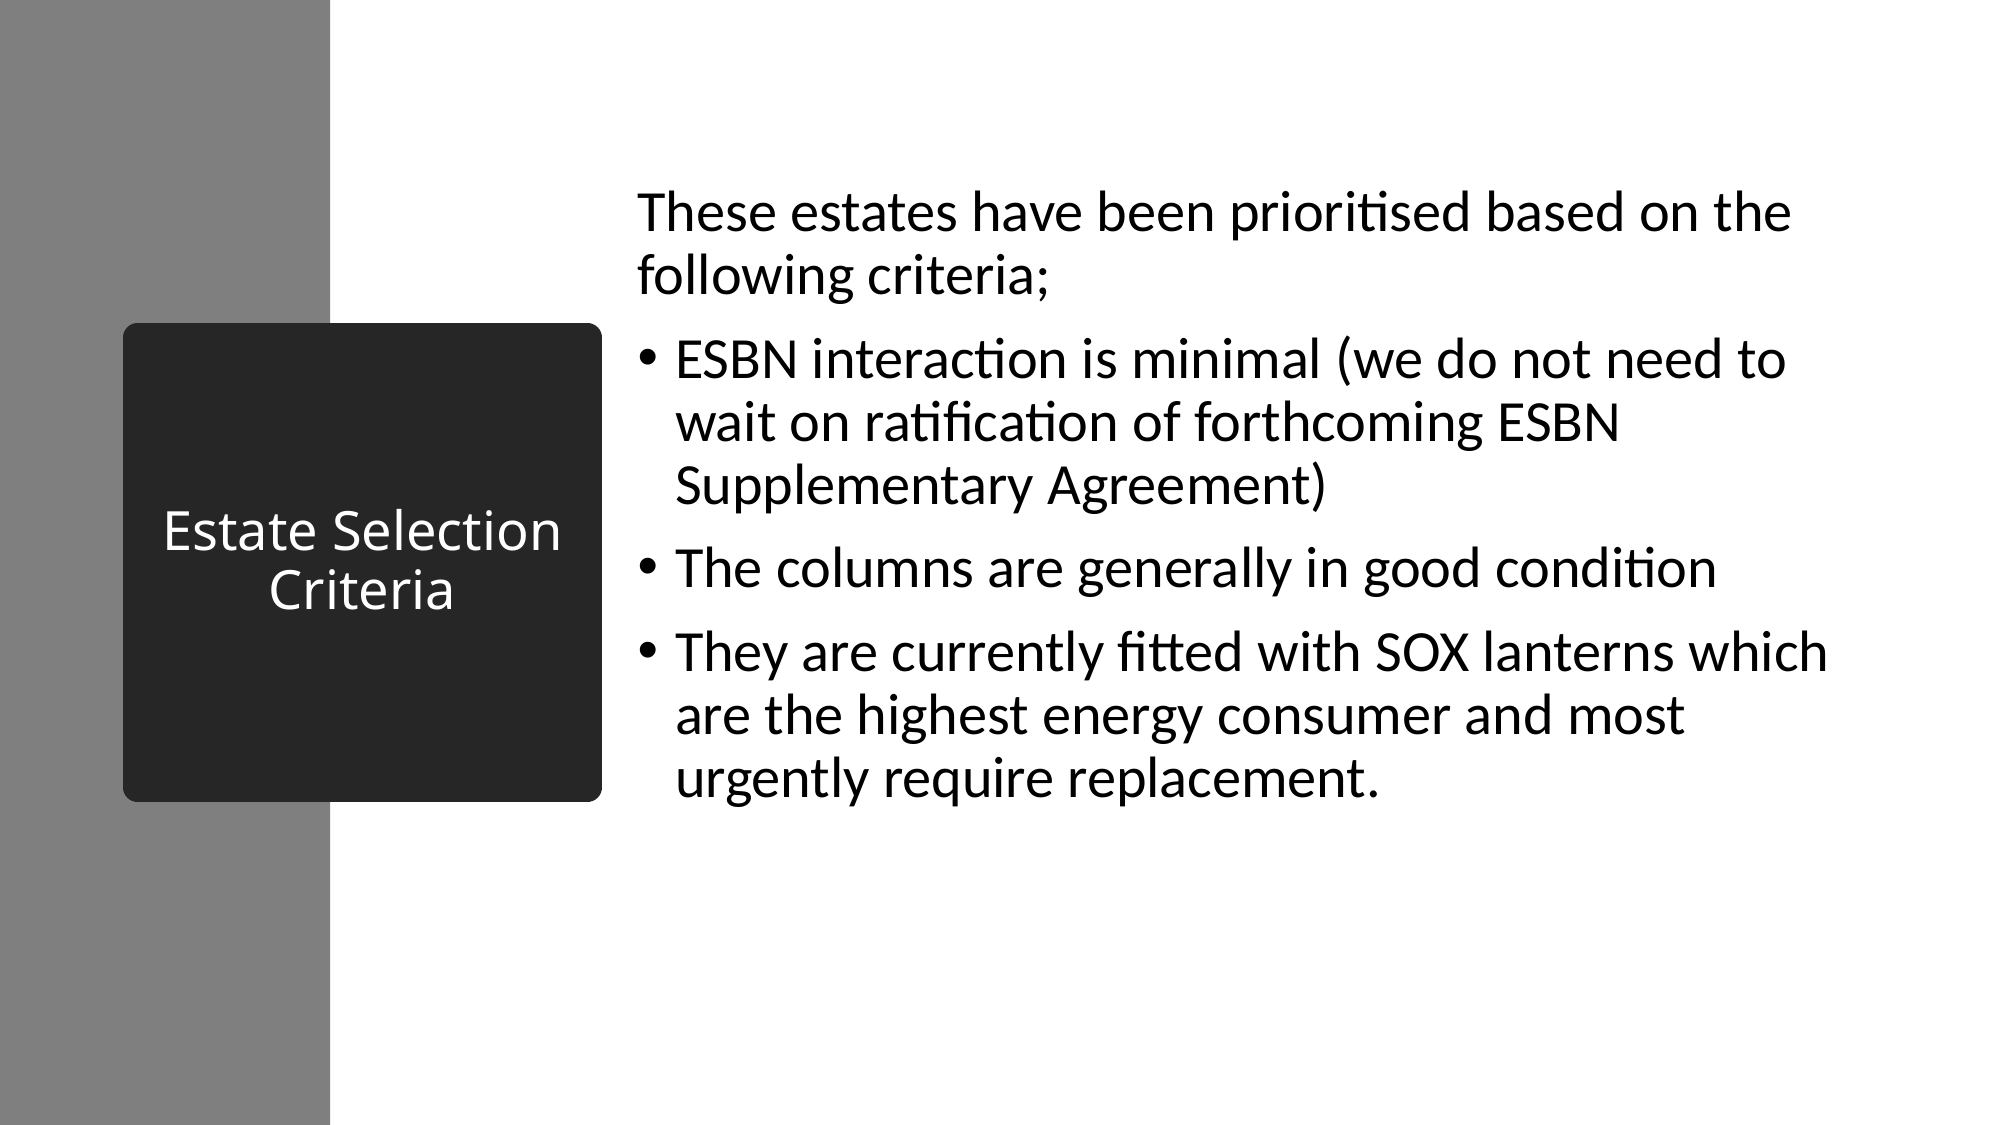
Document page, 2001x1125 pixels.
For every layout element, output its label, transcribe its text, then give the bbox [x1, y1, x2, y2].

text_box [0, 0, 331, 1125]
list These estates have been prioritised based on the following criteria; ESBN interaction is minimal (we do not need to wait on ratification of forthcoming ESBN Supplementary Agreement) The columns are generally in good condition They are currently fitted with SOX lanterns which are the highest energy consumer and most urgently require replacement. [622, 174, 1863, 1014]
title Estate Selection Criteria [137, 337, 588, 788]
